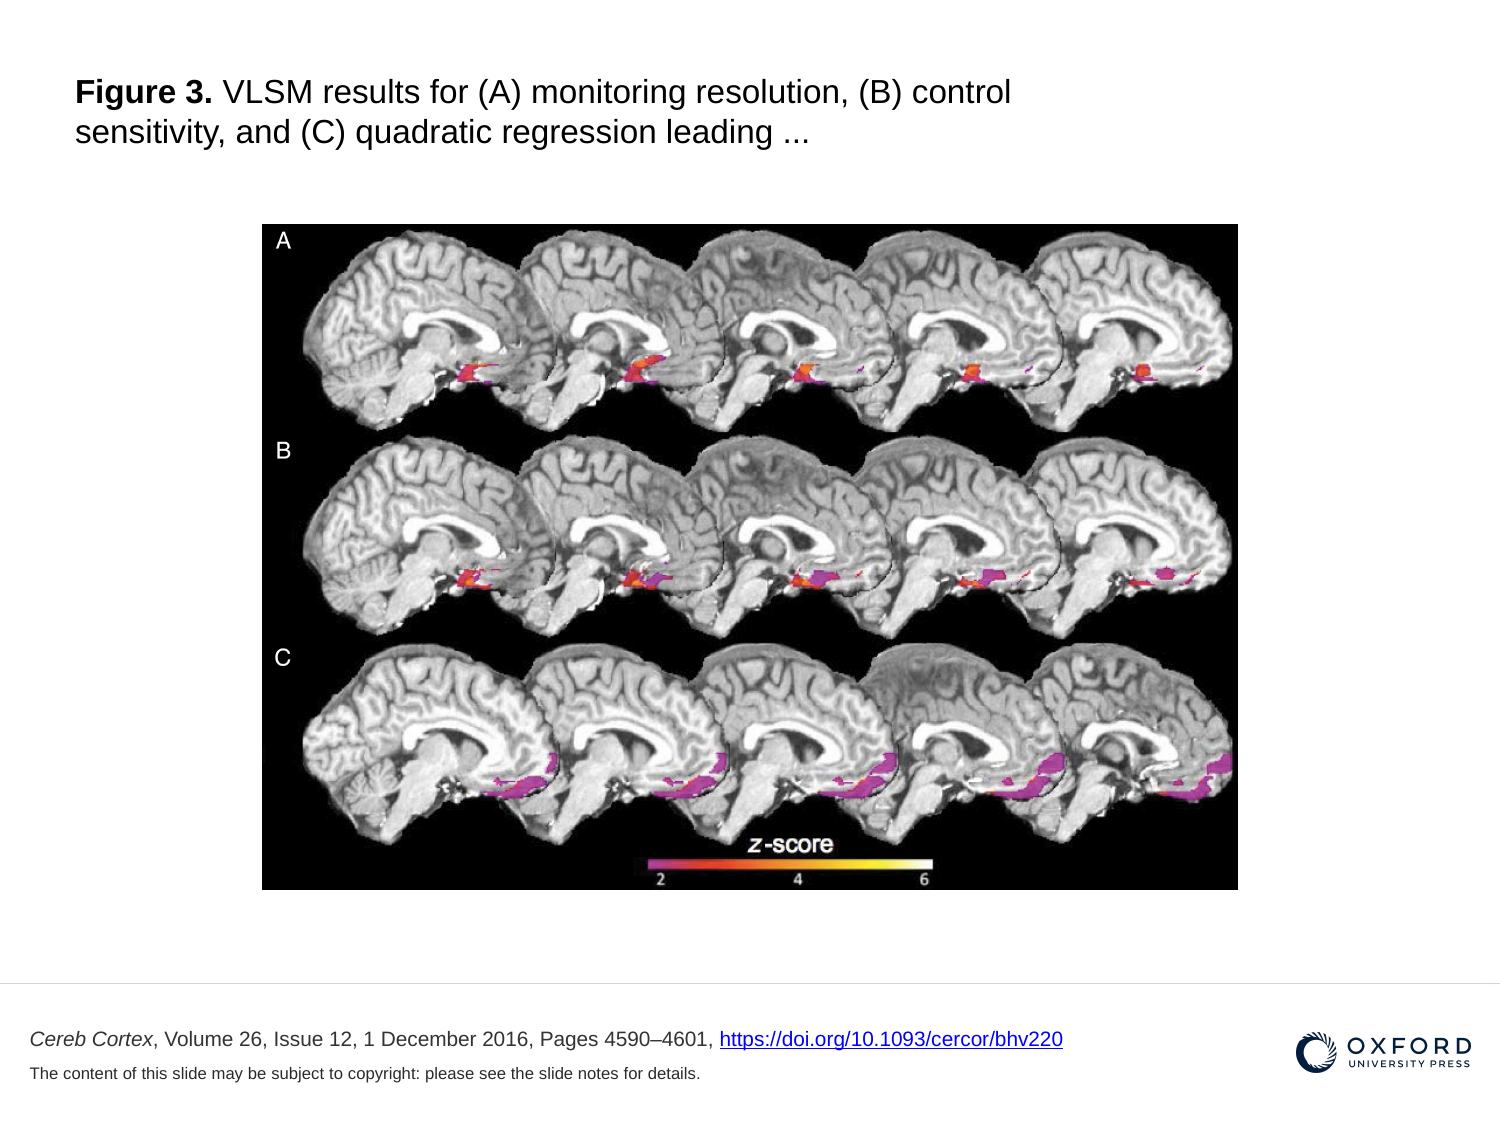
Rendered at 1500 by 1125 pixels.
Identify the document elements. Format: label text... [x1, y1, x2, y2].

picture [1296, 1032, 1471, 1073]
footer Cereb Cortex, Volume 26, Issue 12, 1 December 2016, Pages 4590–4601, https://doi.org/10.1093/cercor/bhv220 The content of this slide may be subject to copyright: please see the slide notes for details. [0, 983, 1260, 1125]
title Figure 3. VLSM results for (A) monitoring resolution, (B) control sensitivity, and (C) quadratic regression leading ... [75, 69, 1078, 171]
picture [262, 224, 1238, 890]
